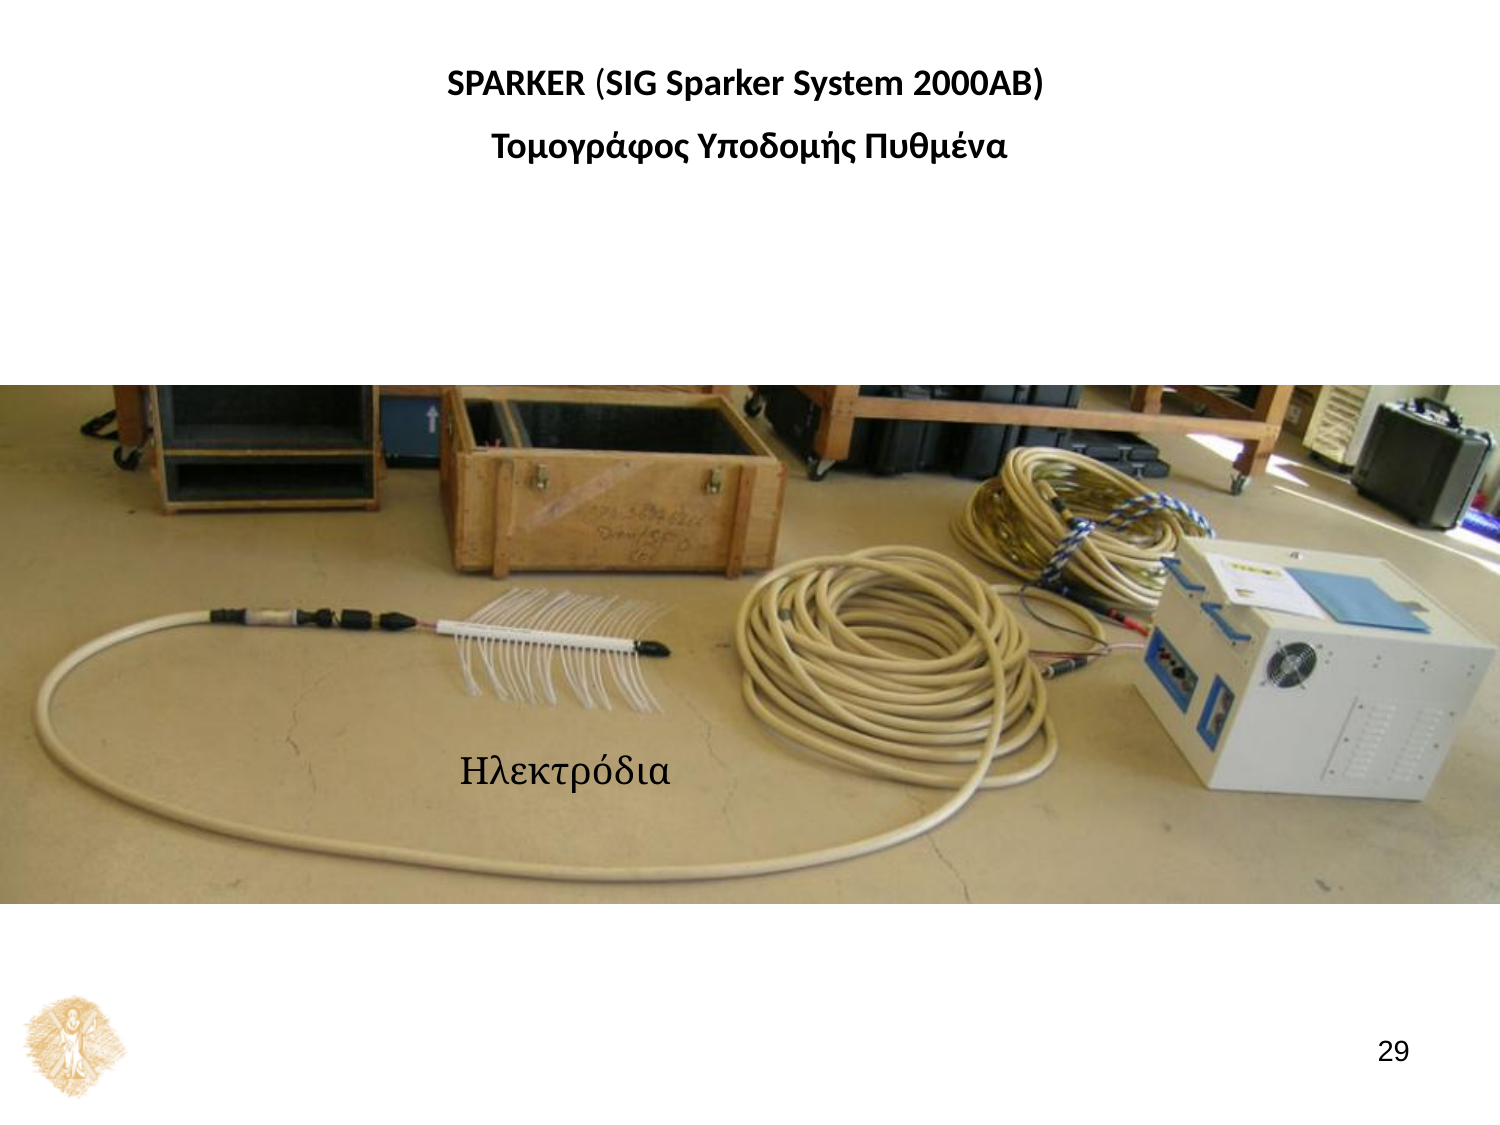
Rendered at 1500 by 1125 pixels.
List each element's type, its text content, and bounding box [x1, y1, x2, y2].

text_box SPARKER (SIG Sparker System 2000AB) Τομογράφος Υποδομής Πυθμένα [0, 54, 1500, 170]
picture [0, 385, 1500, 904]
picture [17, 986, 137, 1103]
slide_number 29 [1074, 1024, 1426, 1103]
